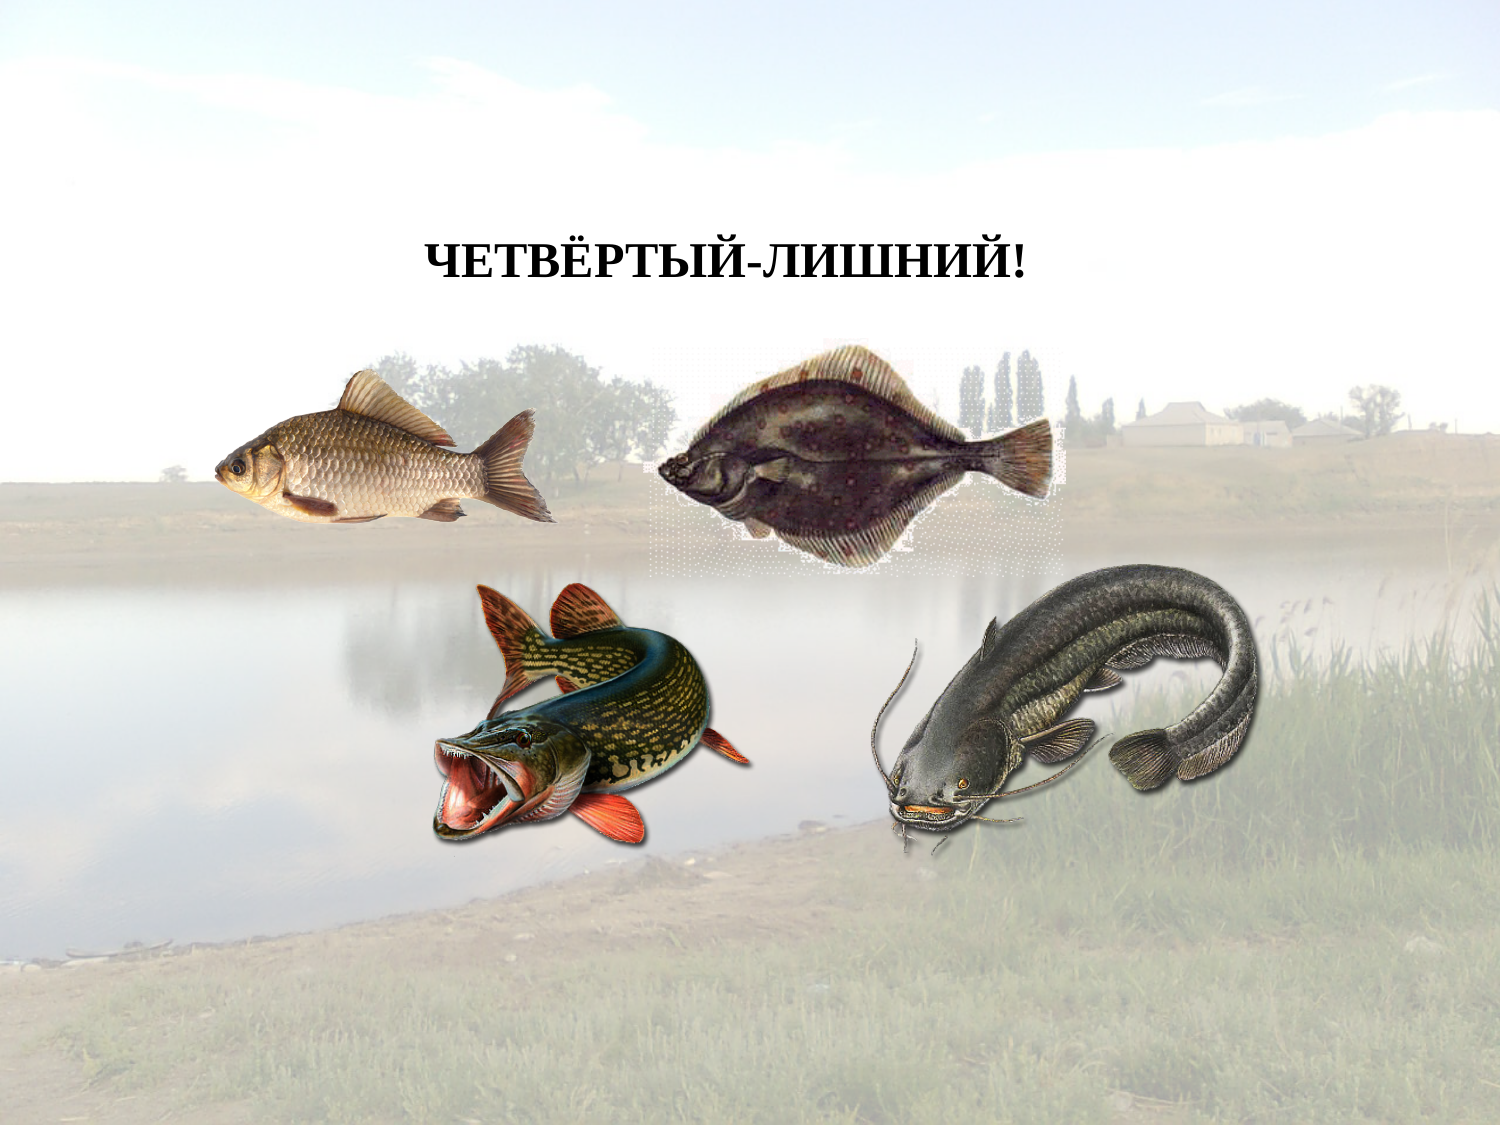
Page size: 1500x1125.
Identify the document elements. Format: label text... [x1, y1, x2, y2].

picture [170, 314, 1271, 870]
text_box ЧЕТВЁРТЫЙ-ЛИШНИЙ! [253, 219, 1199, 295]
